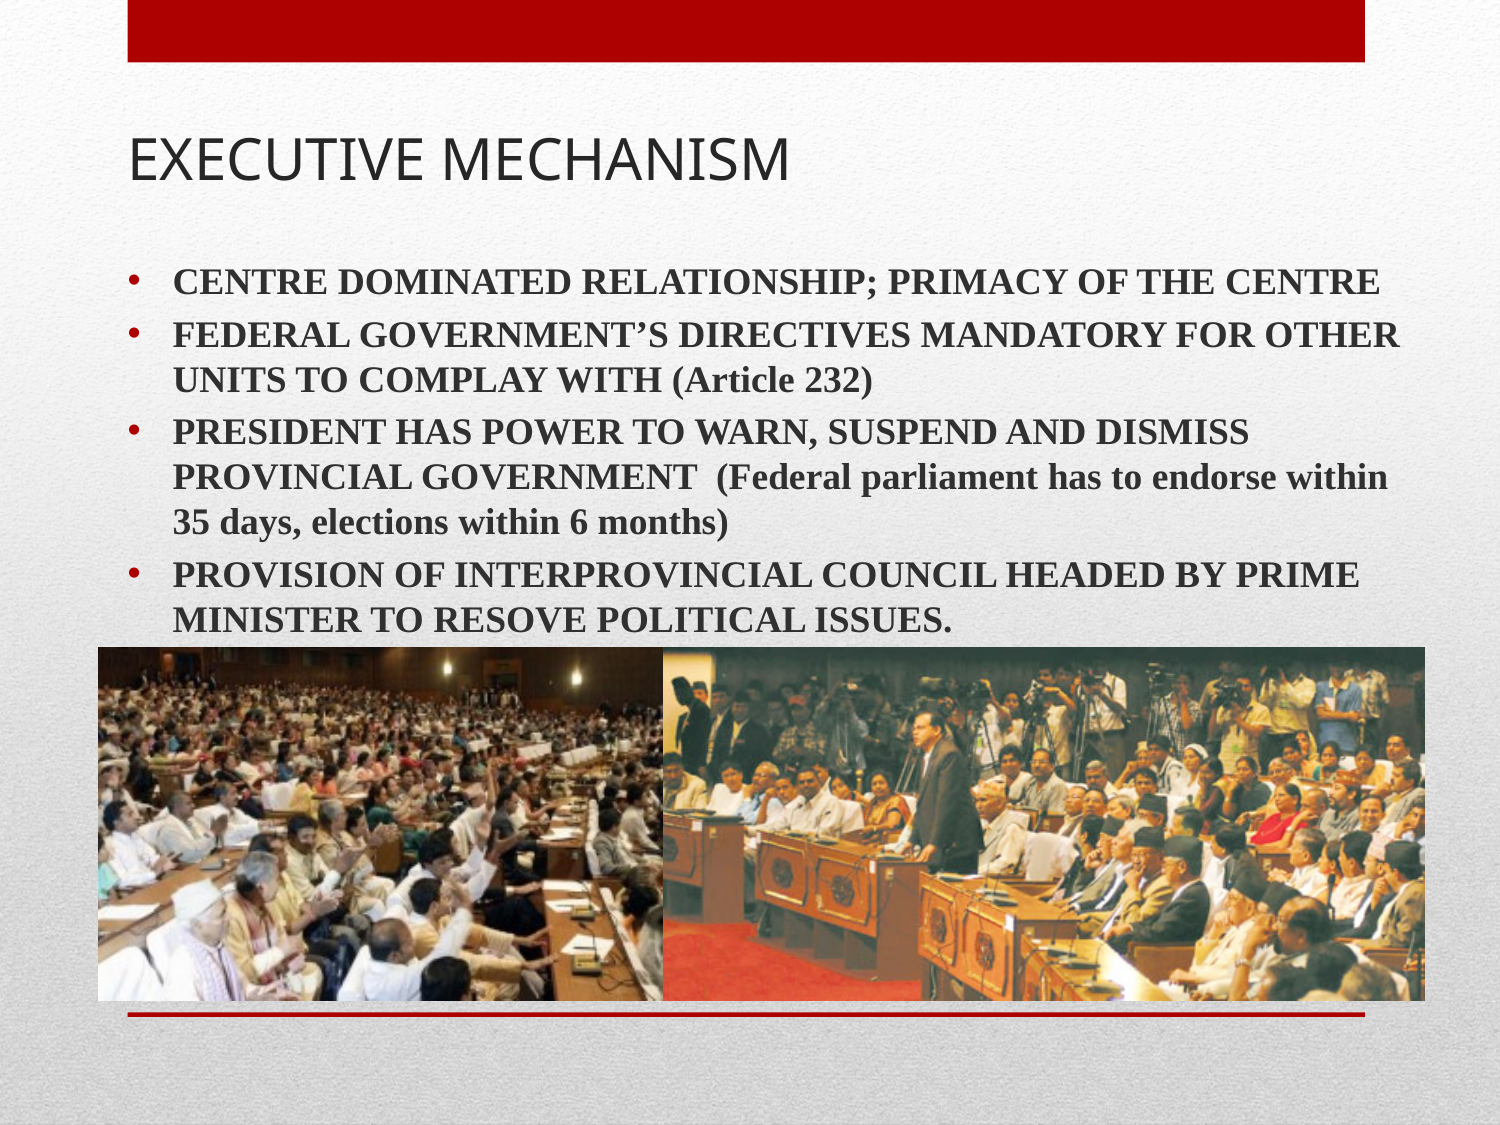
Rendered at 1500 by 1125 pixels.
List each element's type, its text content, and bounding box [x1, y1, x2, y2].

title EXECUTIVE MECHANISM [112, 62, 1413, 200]
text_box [97, 646, 1426, 1002]
list CENTRE DOMINATED RELATIONSHIP; PRIMACY OF THE CENTRE FEDERAL GOVERNMENT’S DIRECTIVES MANDATORY FOR OTHER UNITS TO COMPLAY WITH (Article 232) PRESIDENT HAS POWER TO WARN, SUSPEND AND DISMISS PROVINCIAL GOVERNMENT (Federal parliament has to endorse within 35 days, elections within 6 months) PROVISION OF INTERPROVINCIAL COUNCIL HEADED BY PRIME MINISTER TO RESOVE POLITICAL ISSUES. [112, 249, 1425, 646]
